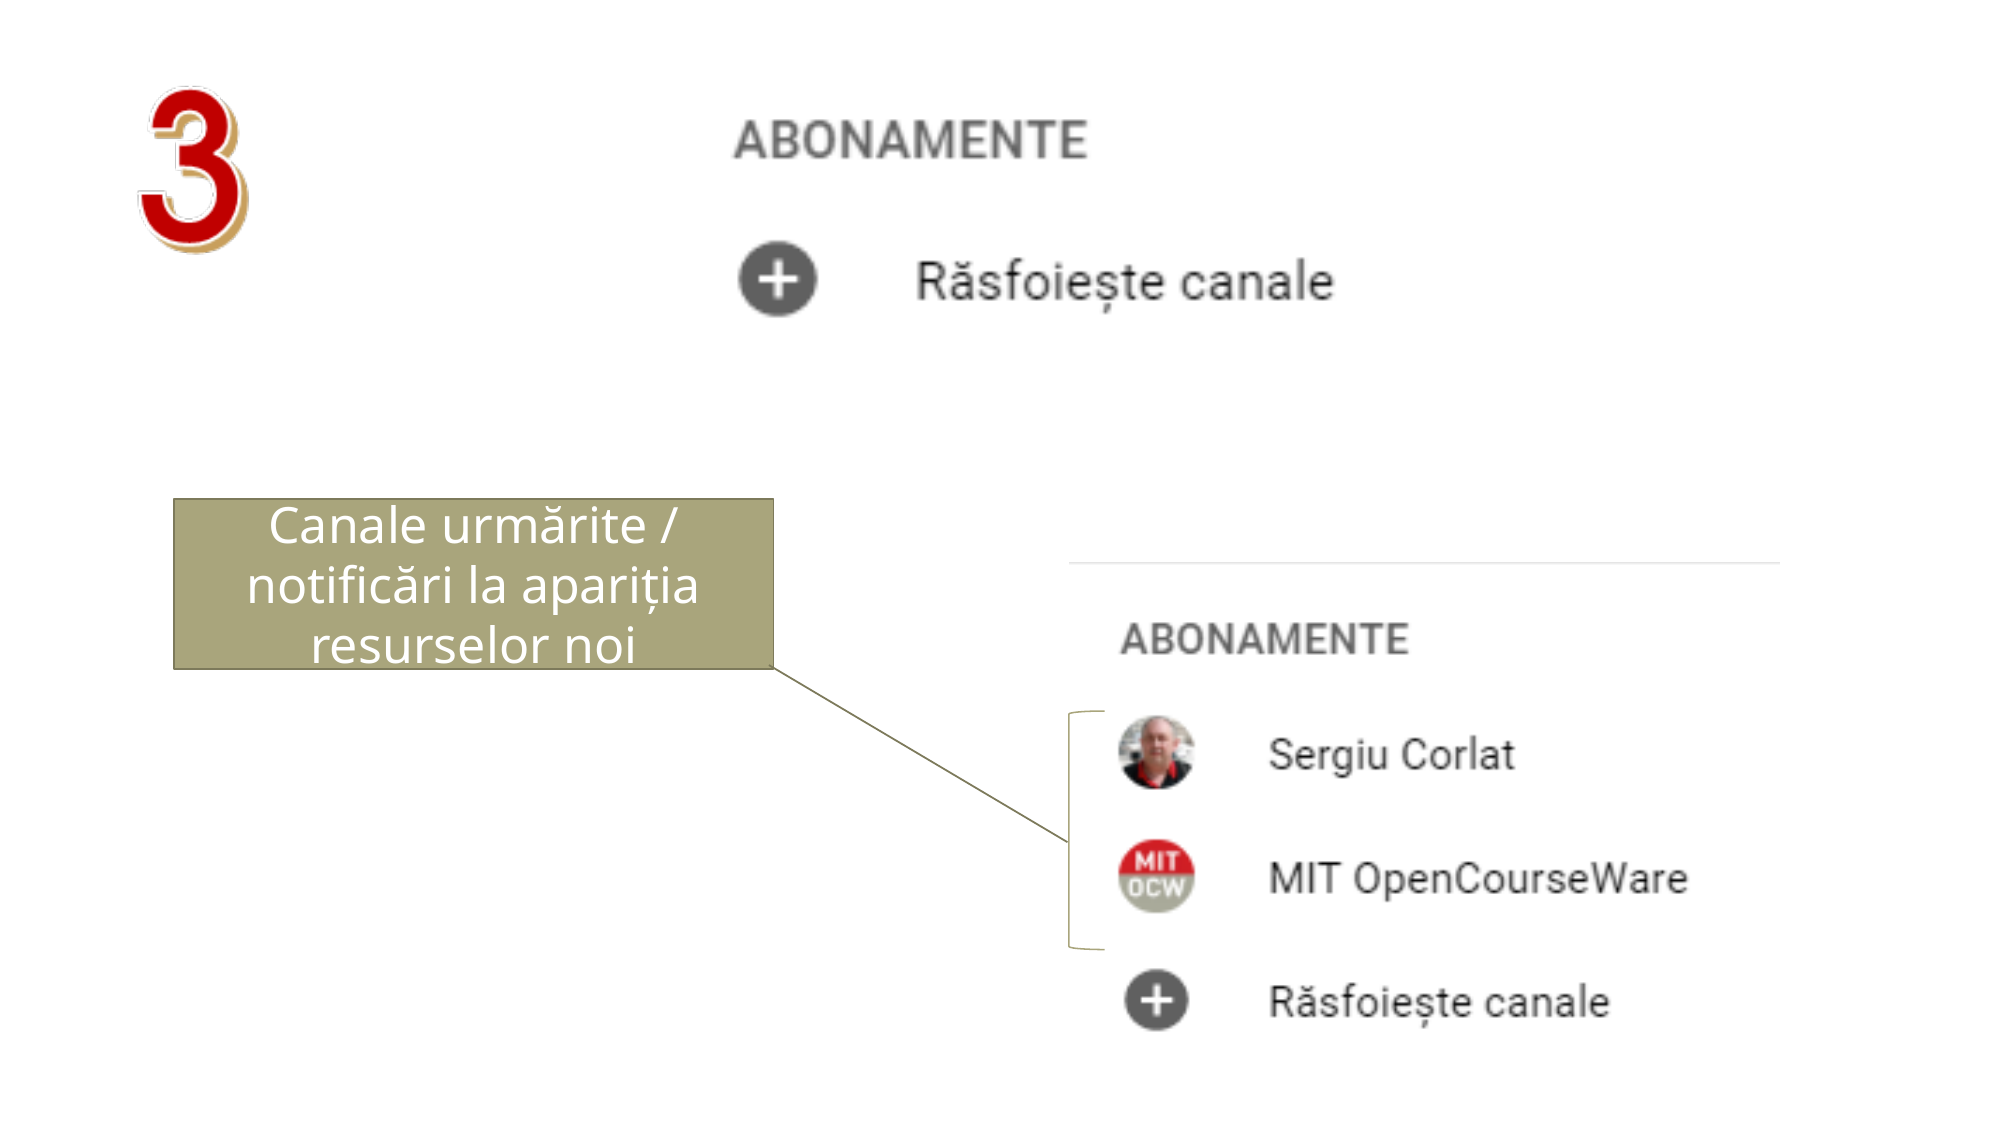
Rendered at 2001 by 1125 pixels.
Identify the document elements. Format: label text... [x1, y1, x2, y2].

picture [673, 51, 1536, 356]
text_box Canale urmărite / notificări la apariția resurselor noi [173, 498, 1068, 843]
picture [100, 26, 279, 310]
picture [1068, 562, 1780, 1074]
